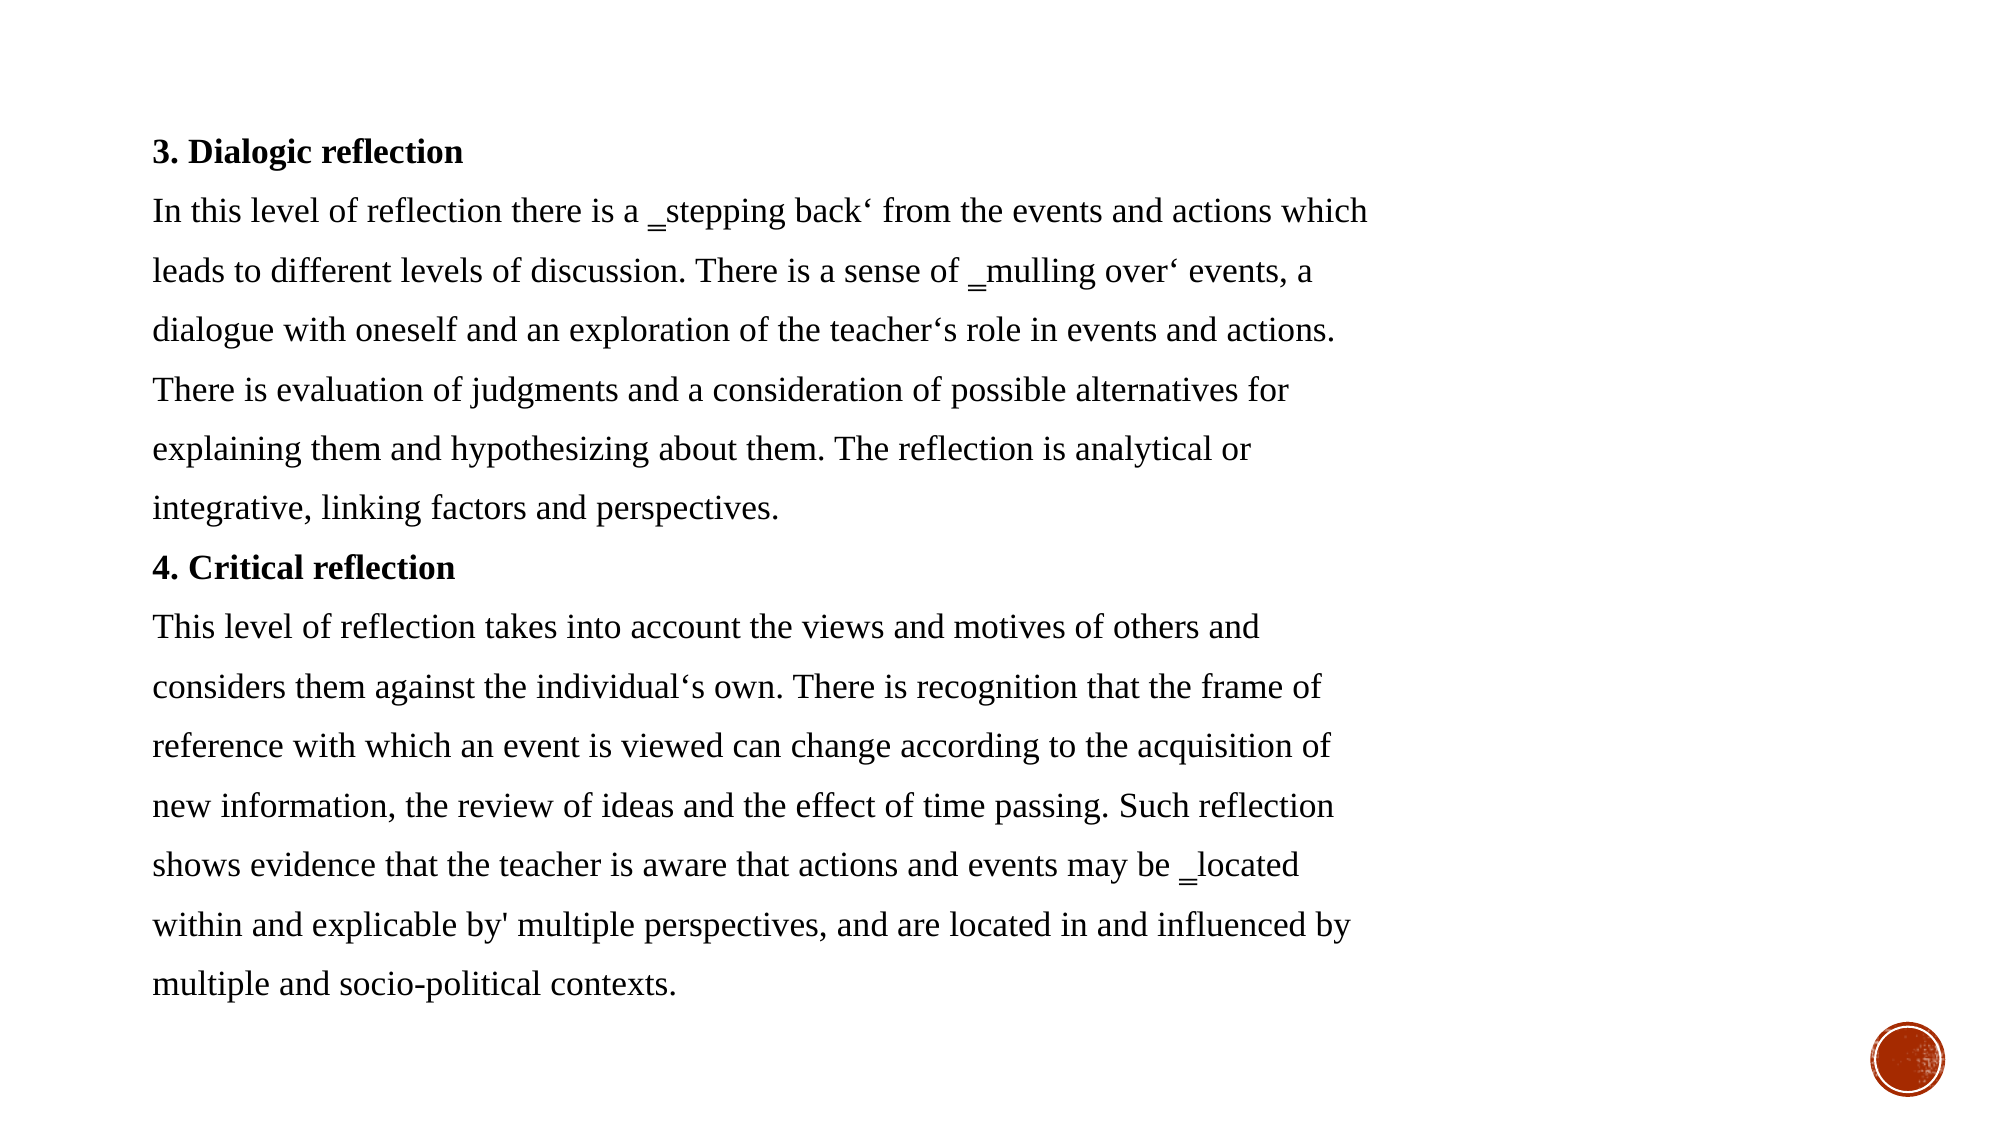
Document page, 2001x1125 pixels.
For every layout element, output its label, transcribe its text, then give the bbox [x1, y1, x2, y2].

list 3. Dialogic reflection In this level of reflection there is a ‗stepping back‘ from the events and actions which leads to different levels of discussion. There is a sense of ‗mulling over‘ events, a dialogue with oneself and an exploration of the teacher‘s role in events and actions. There is evaluation of judgments and a consideration of possible alternatives for explaining them and hypothesizing about them. The reflection is analytical or integrative, linking factors and perspectives. 4. Critical reflection This level of reflection takes into account the views and motives of others and considers them against the individual‘s own. There is recognition that the frame of reference with which an event is viewed can change according to the acquisition of new information, the review of ideas and the effect of time passing. Such reflection shows evidence that the teacher is aware that actions and events may be ‗located within and explicable by' multiple perspectives, and are located in and influenced by multiple and socio-political contexts. [137, 125, 1863, 1014]
